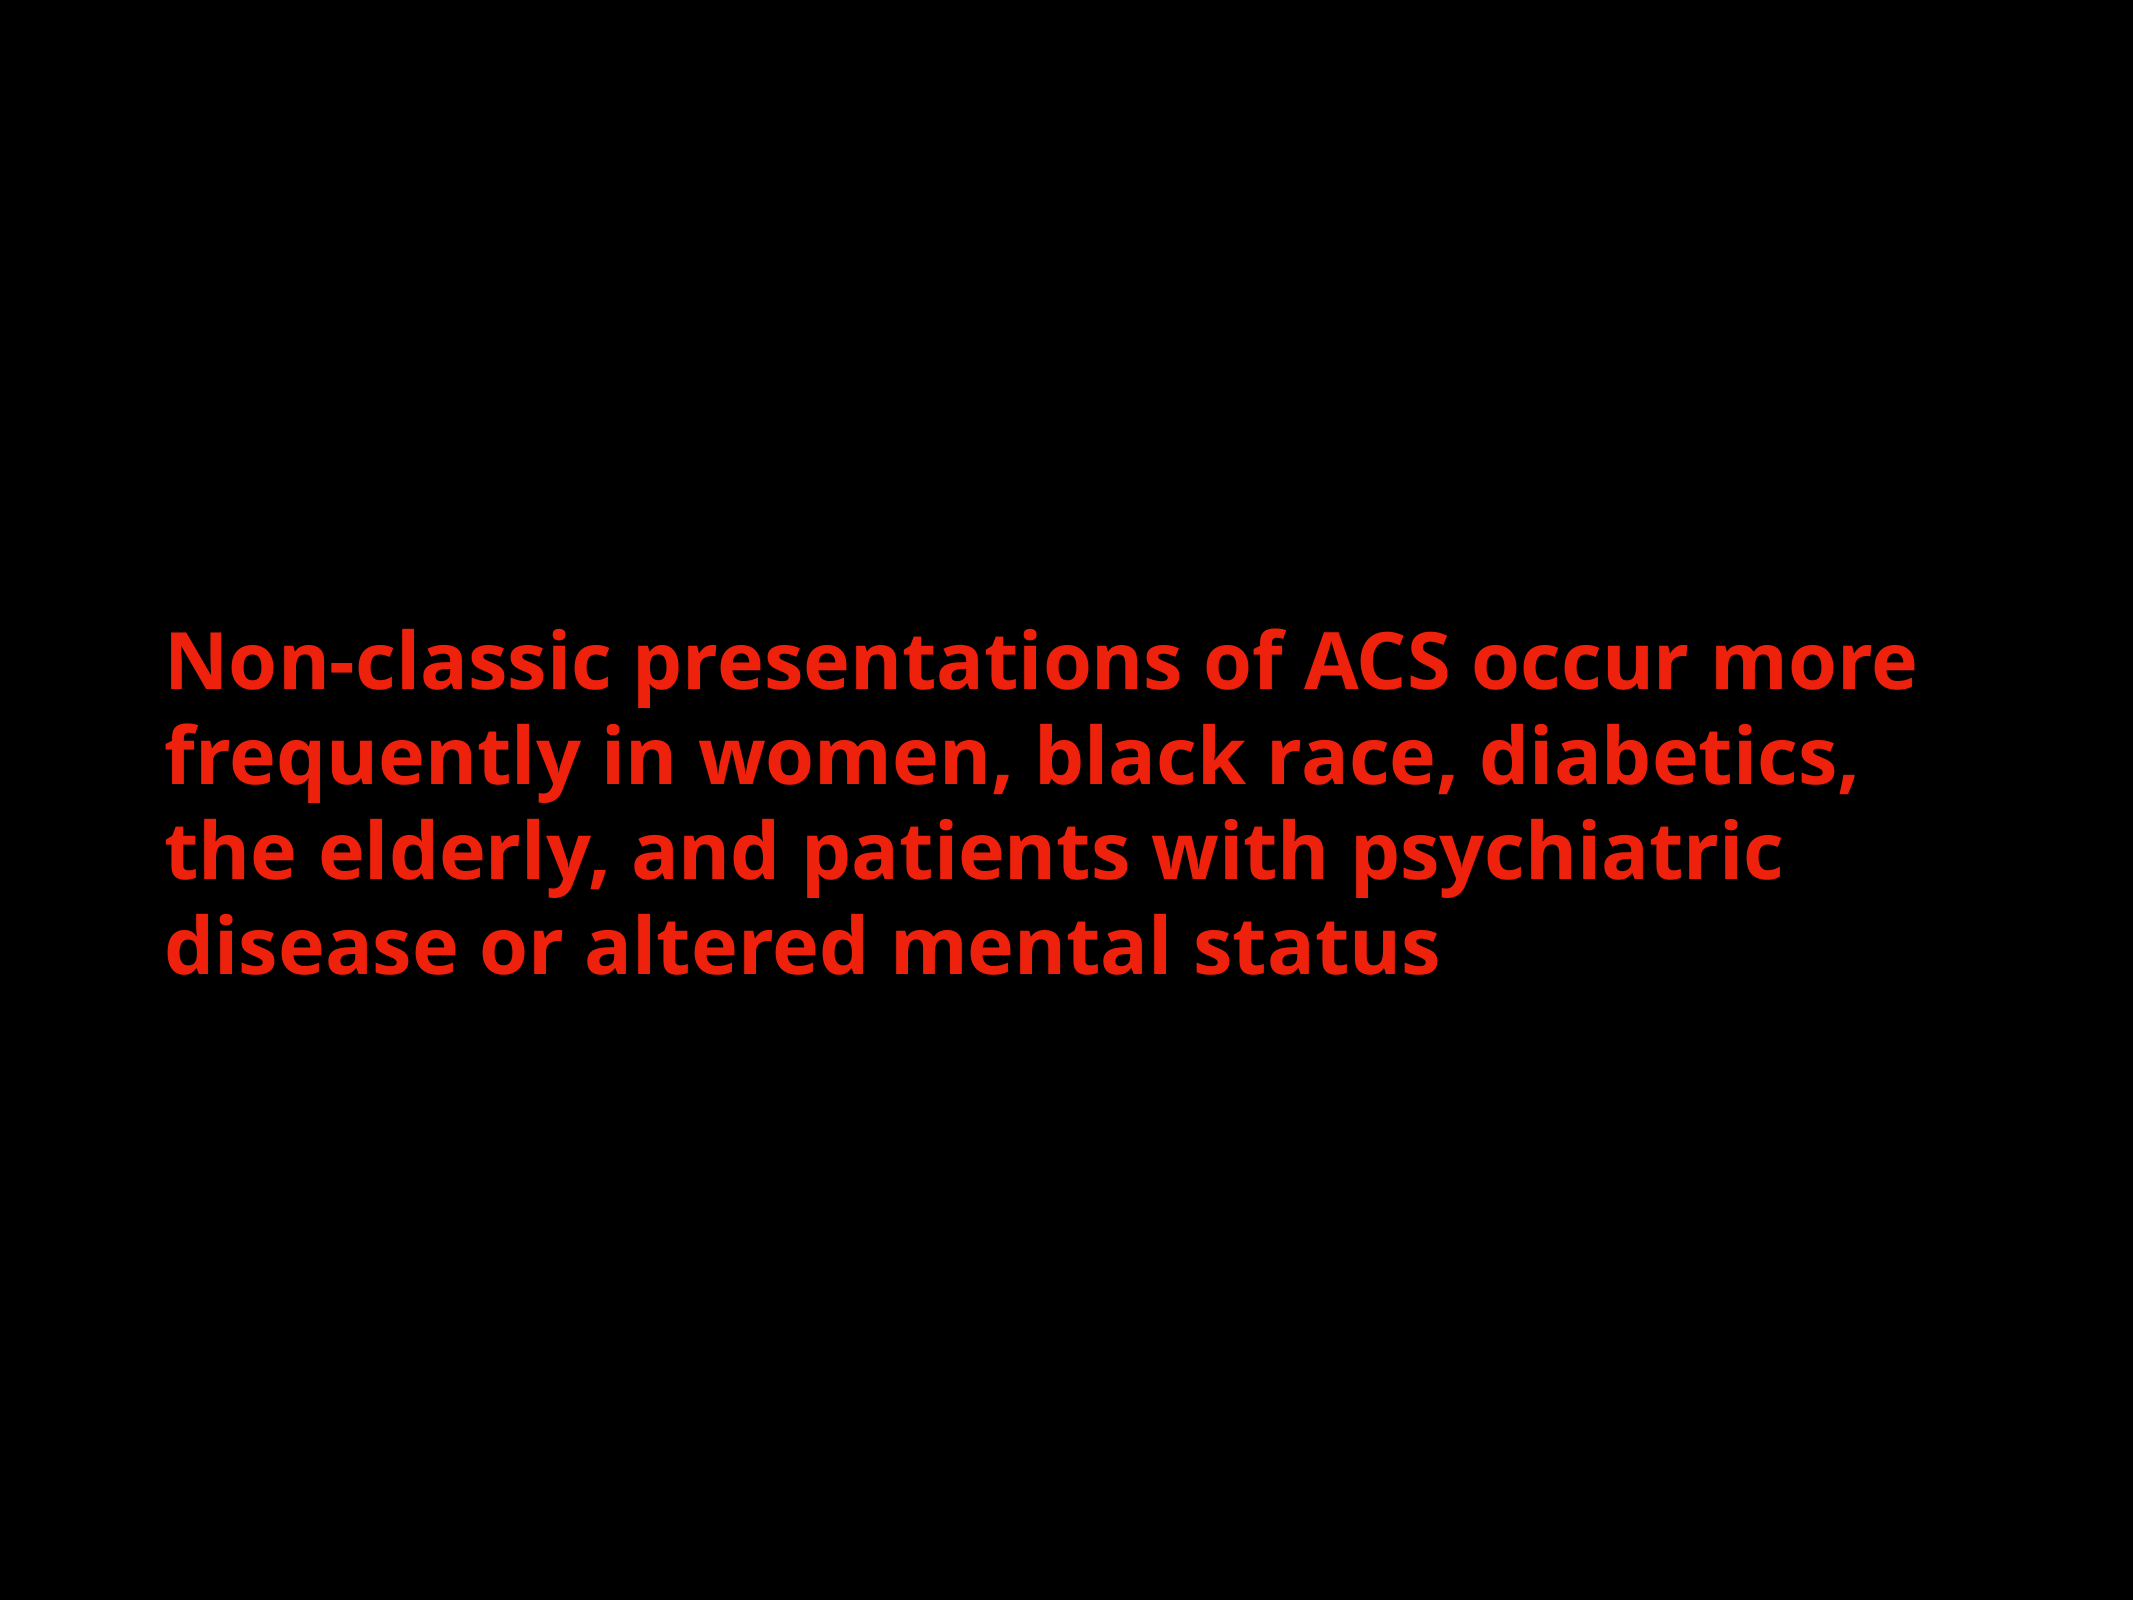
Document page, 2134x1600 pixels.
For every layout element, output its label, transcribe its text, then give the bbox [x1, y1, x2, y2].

list Non-classic presentations of ACS occur more frequently in women, black race, diabetics, the elderly, and patients with psychiatric disease or altered mental status [155, 207, 1978, 1393]
